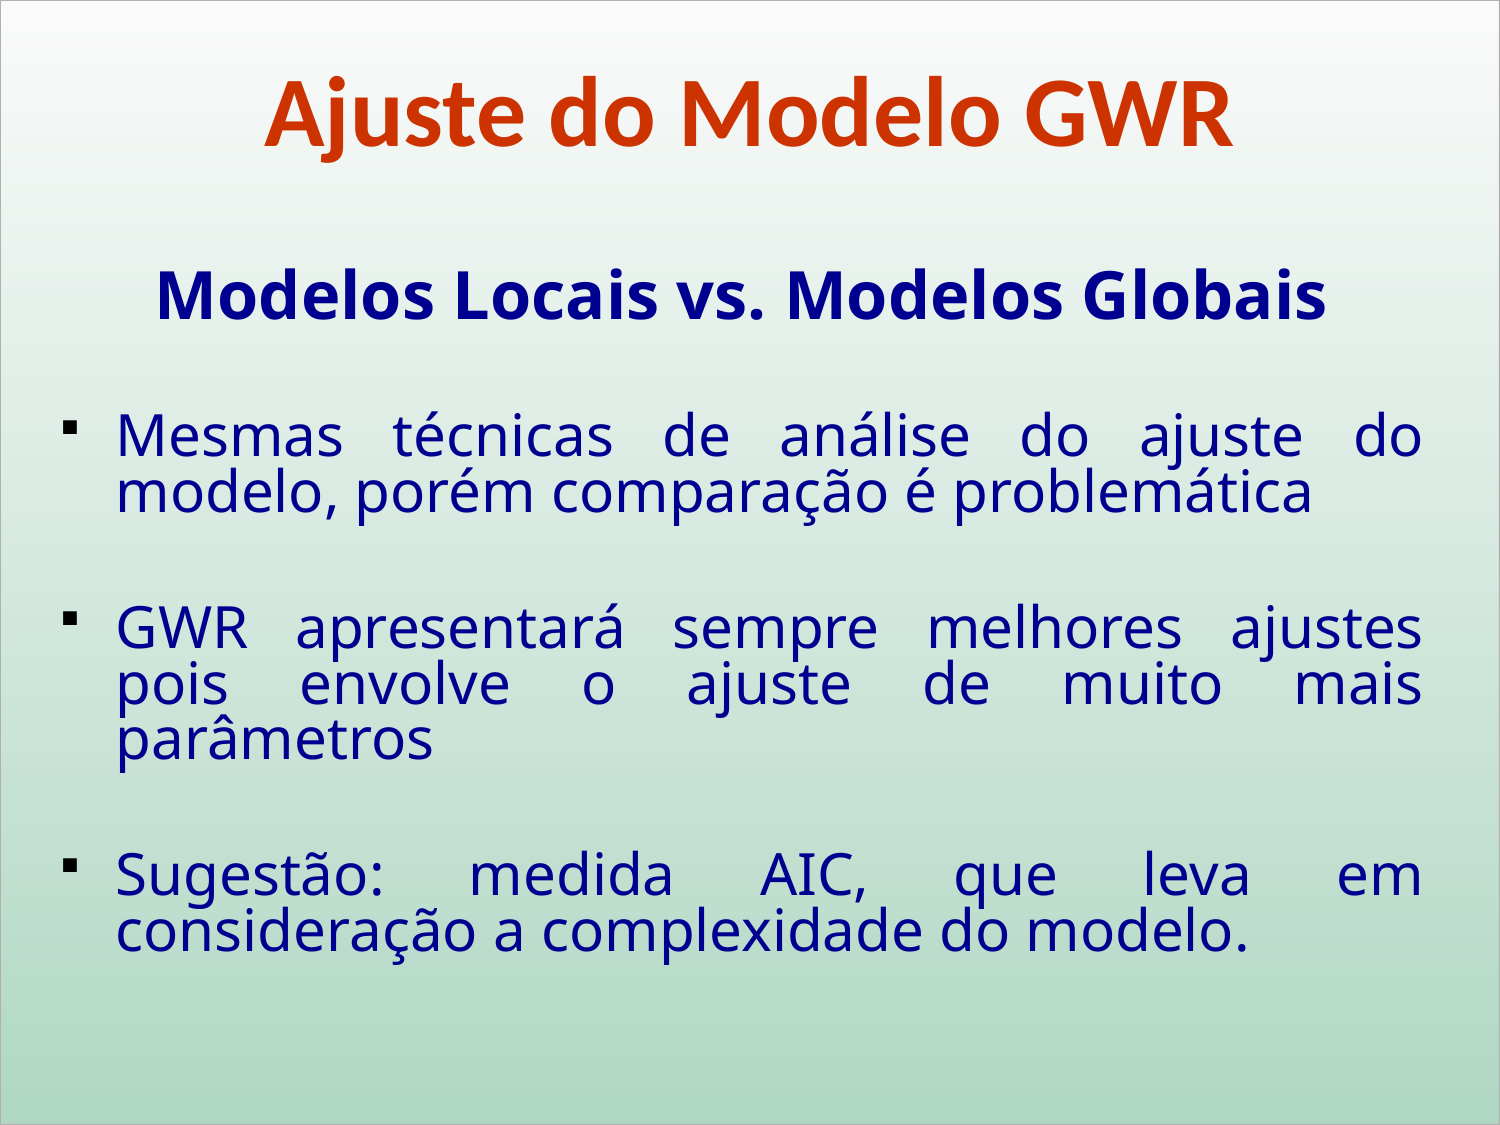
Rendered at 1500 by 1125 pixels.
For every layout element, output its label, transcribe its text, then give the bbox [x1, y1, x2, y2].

text_box Ajuste do Modelo GWR [0, 39, 1500, 174]
list Modelos Locais vs. Modelos Globais Mesmas técnicas de análise do ajuste do modelo, porém comparação é problemática GWR apresentará sempre melhores ajustes pois envolve o ajuste de muito mais parâmetros Sugestão: medida AIC, que leva em consideração a complexidade do modelo. [44, 260, 1440, 1094]
